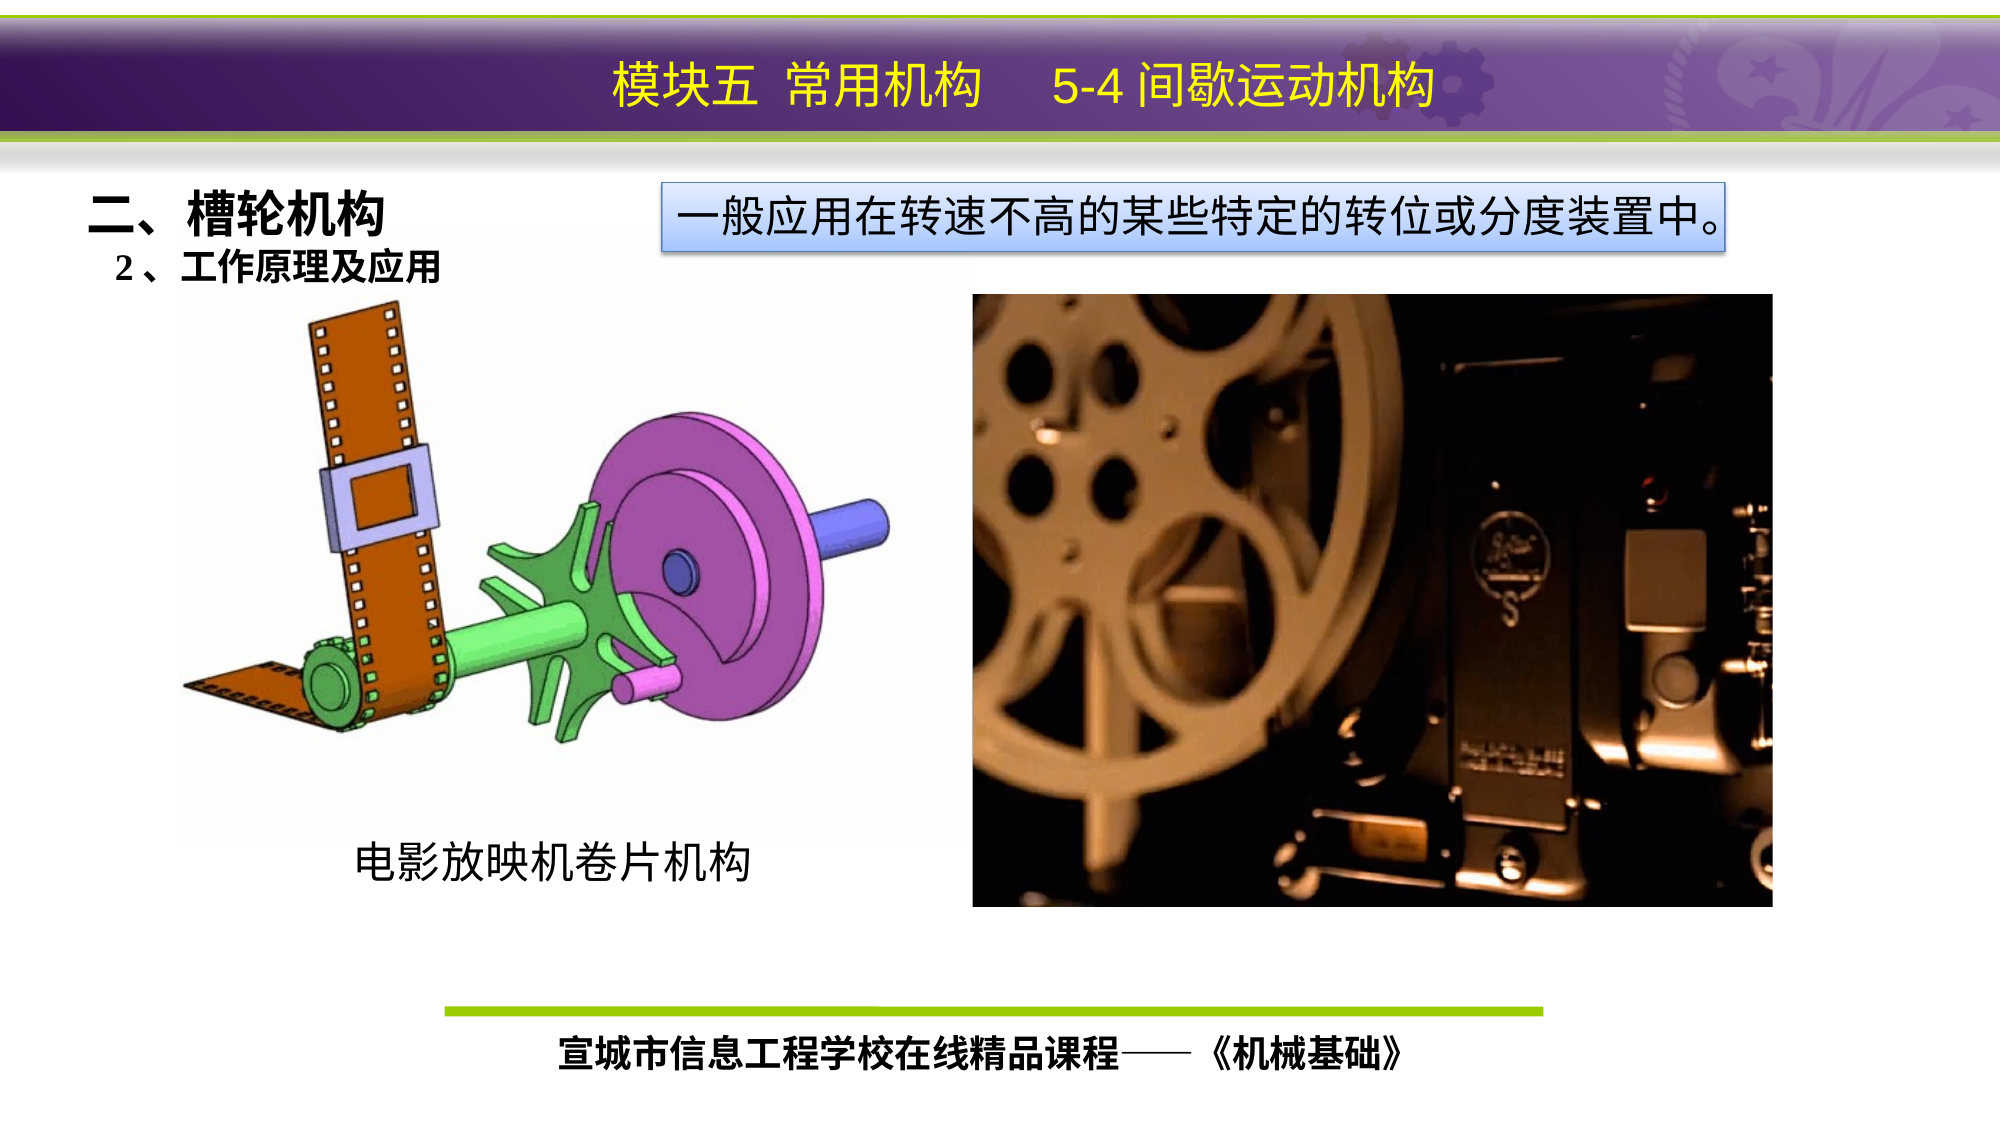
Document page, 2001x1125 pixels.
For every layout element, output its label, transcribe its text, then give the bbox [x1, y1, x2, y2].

text_box 宣城市信息工程学校在线精品课程——《机械基础》 [492, 1023, 1485, 1083]
text_box 二、槽轮机构 2、工作原理及应用 [71, 184, 1072, 296]
text_box [178, 296, 972, 847]
text_box [972, 294, 1773, 908]
text_box [1072, 242, 1730, 261]
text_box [0, 18, 2000, 173]
text_box 一般应用在转速不高的某些特定的转位或分度装置中。 [1072, 186, 1749, 242]
text_box 电影放映机卷片机构 [350, 832, 756, 888]
